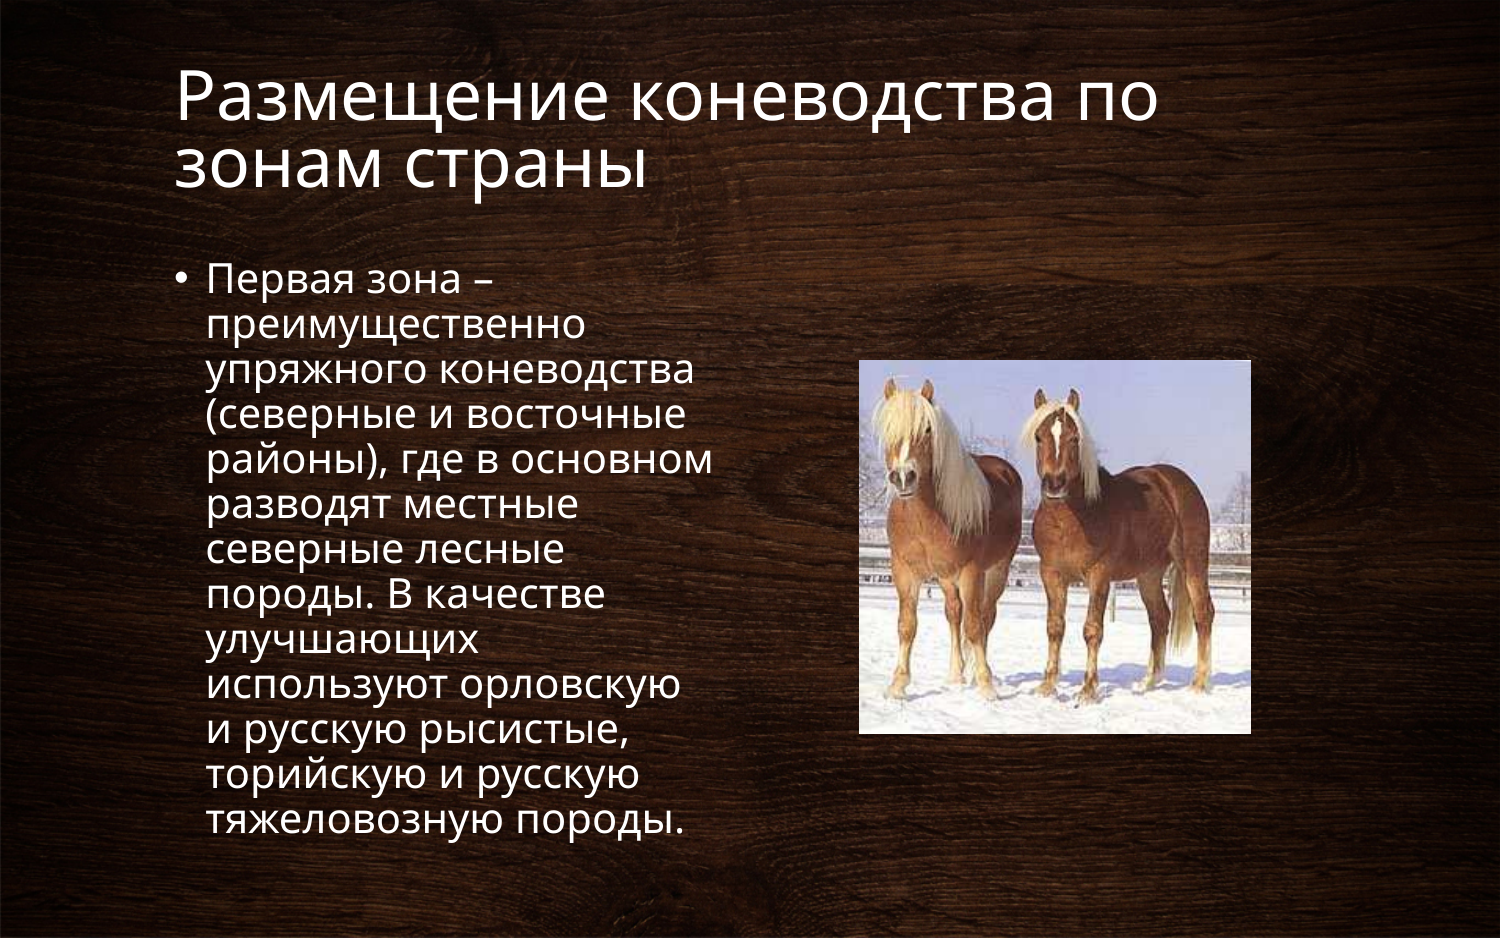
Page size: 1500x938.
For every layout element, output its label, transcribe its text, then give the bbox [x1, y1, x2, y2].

title Размещение коневодства по зонам страны [159, 52, 1341, 209]
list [858, 359, 1251, 735]
picture [0, 0, 1500, 938]
list Первая зона – преимущественно упряжного коневодства (северные и восточные районы), где в основном разводят местные северные лесные породы. В качестве улучшающих используют орловскую и русскую рысистые, торийскую и русскую тяжеловозную породы. [159, 249, 732, 844]
